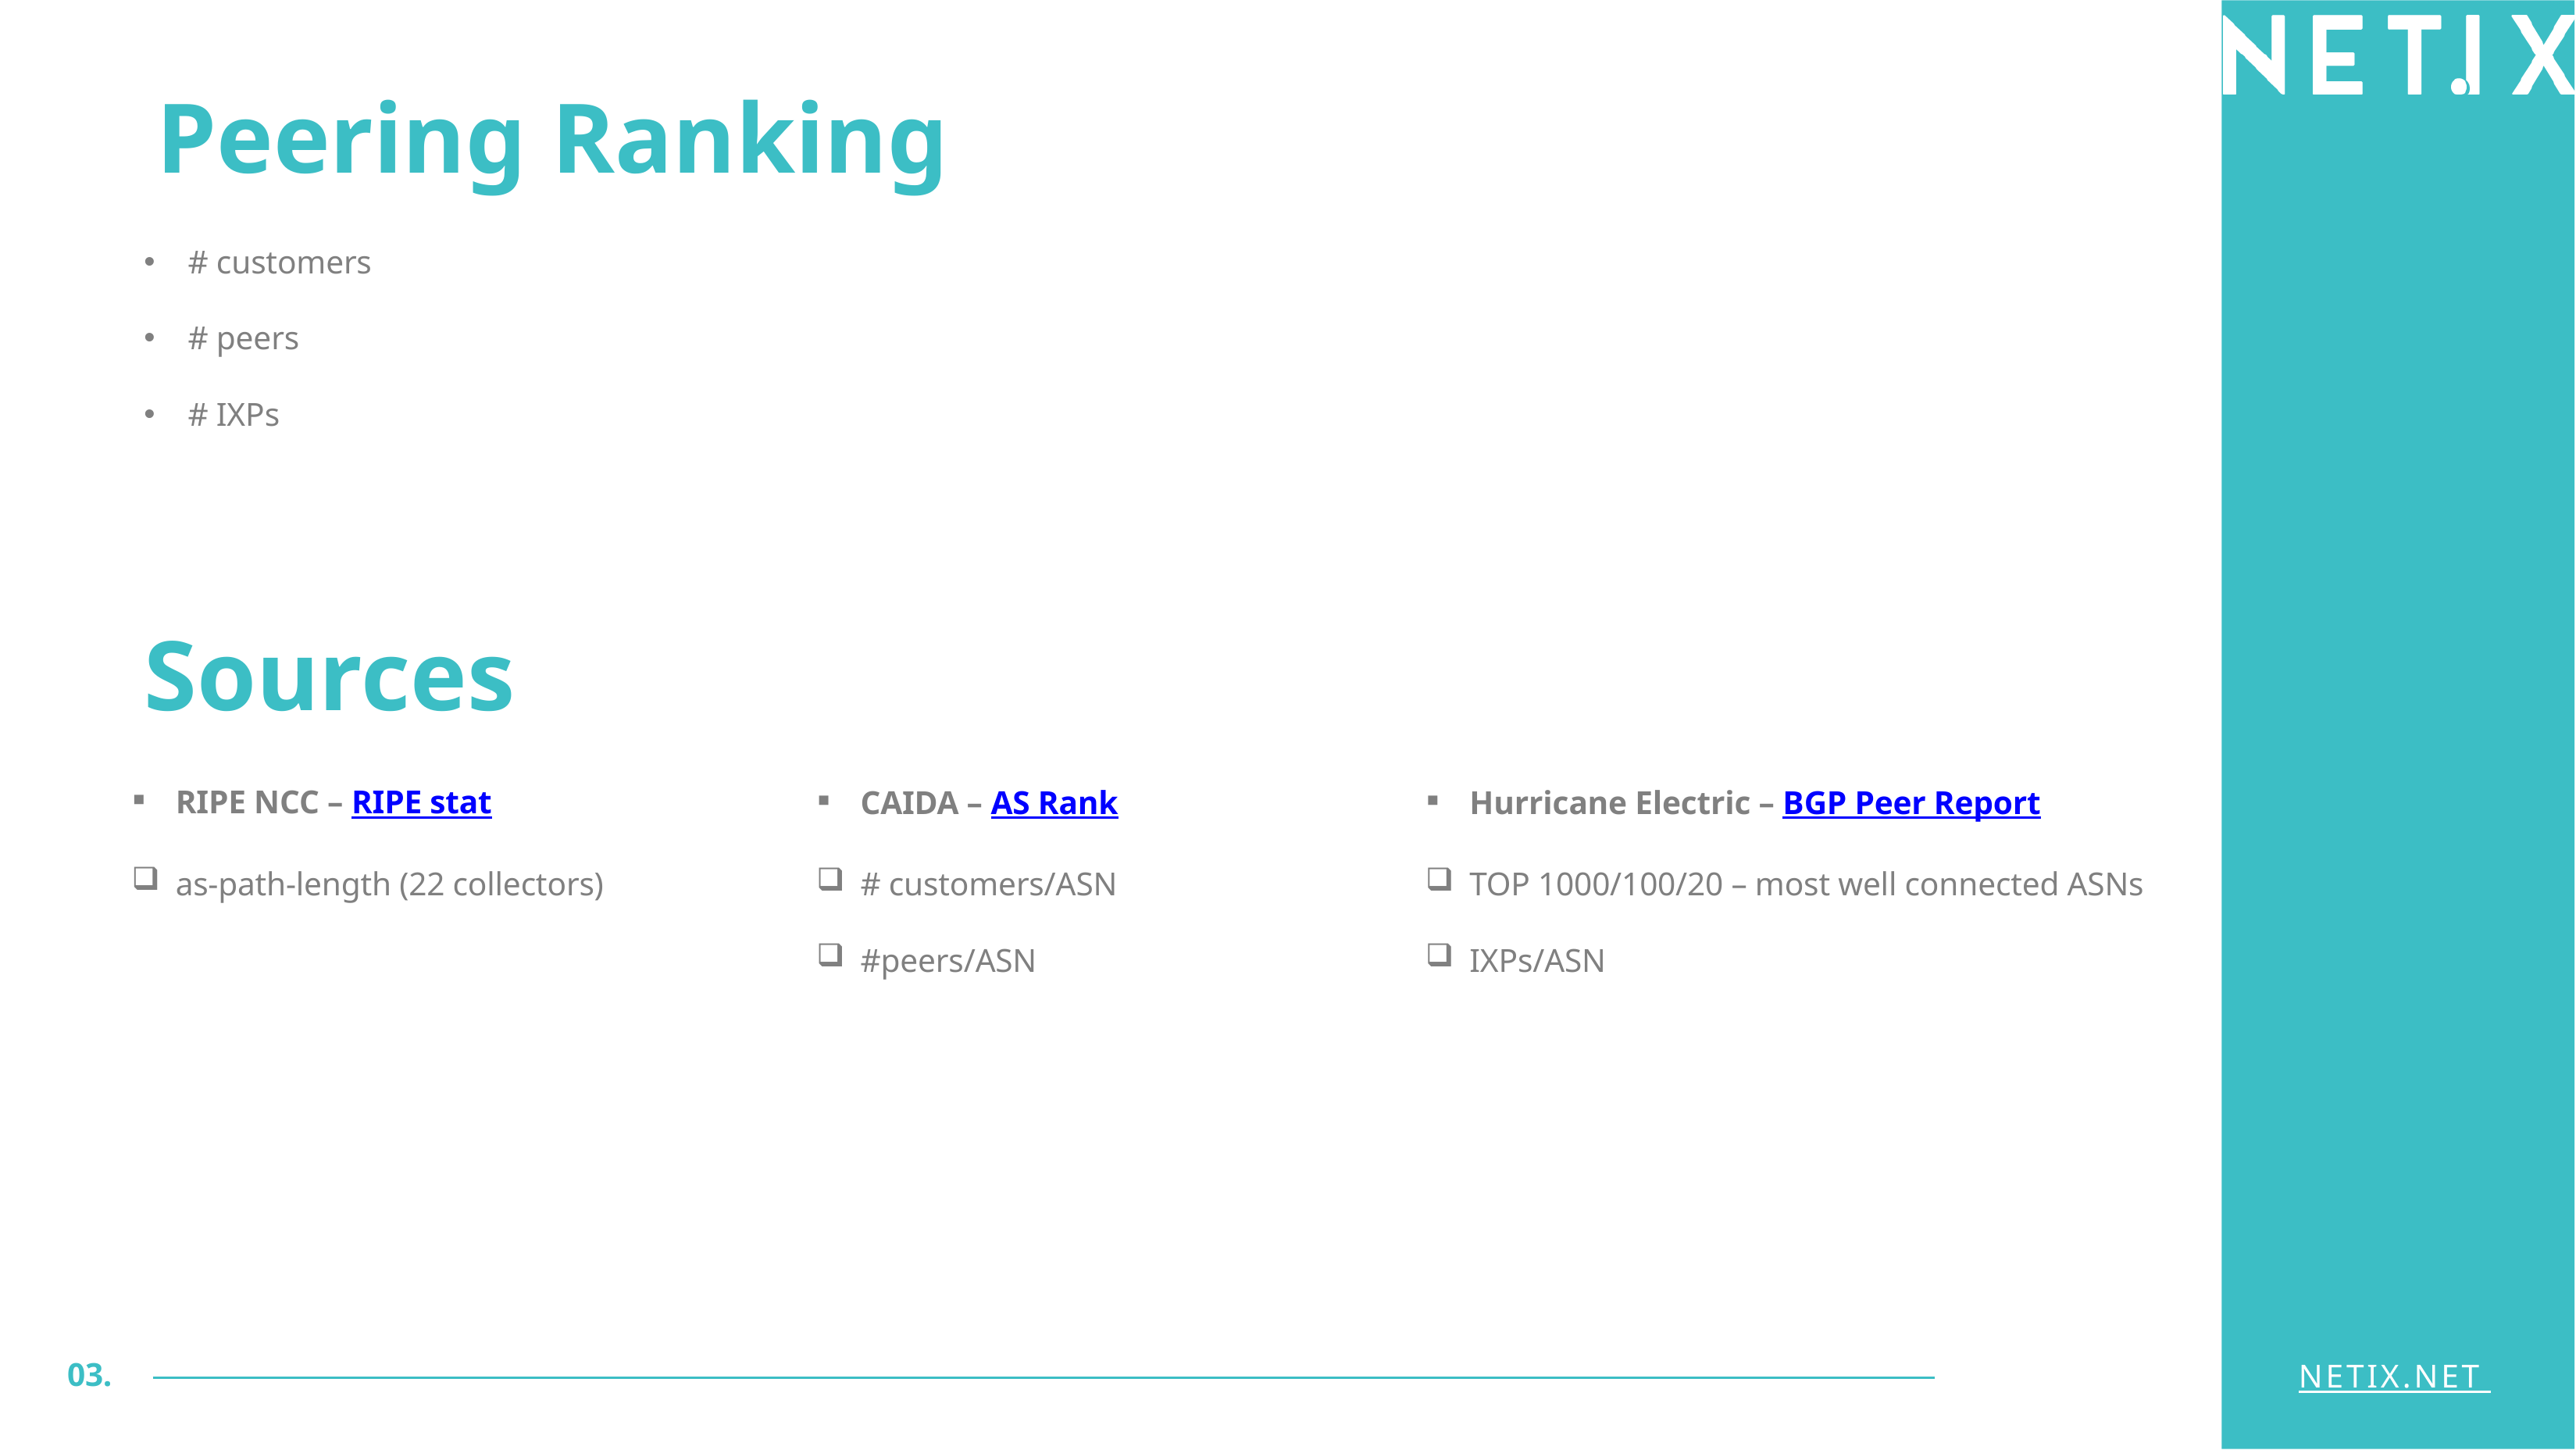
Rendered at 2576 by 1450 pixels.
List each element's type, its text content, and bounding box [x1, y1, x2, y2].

picture [2222, 15, 2576, 95]
text_box 03. [65, 1353, 120, 1393]
text_box Sources [142, 612, 147, 730]
text_box # customers # peers # IXPs [142, 192, 147, 433]
text_box RIPE NCC – RIPE stat as-path-length (22 collectors) [130, 730, 147, 902]
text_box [152, 0, 2575, 1449]
